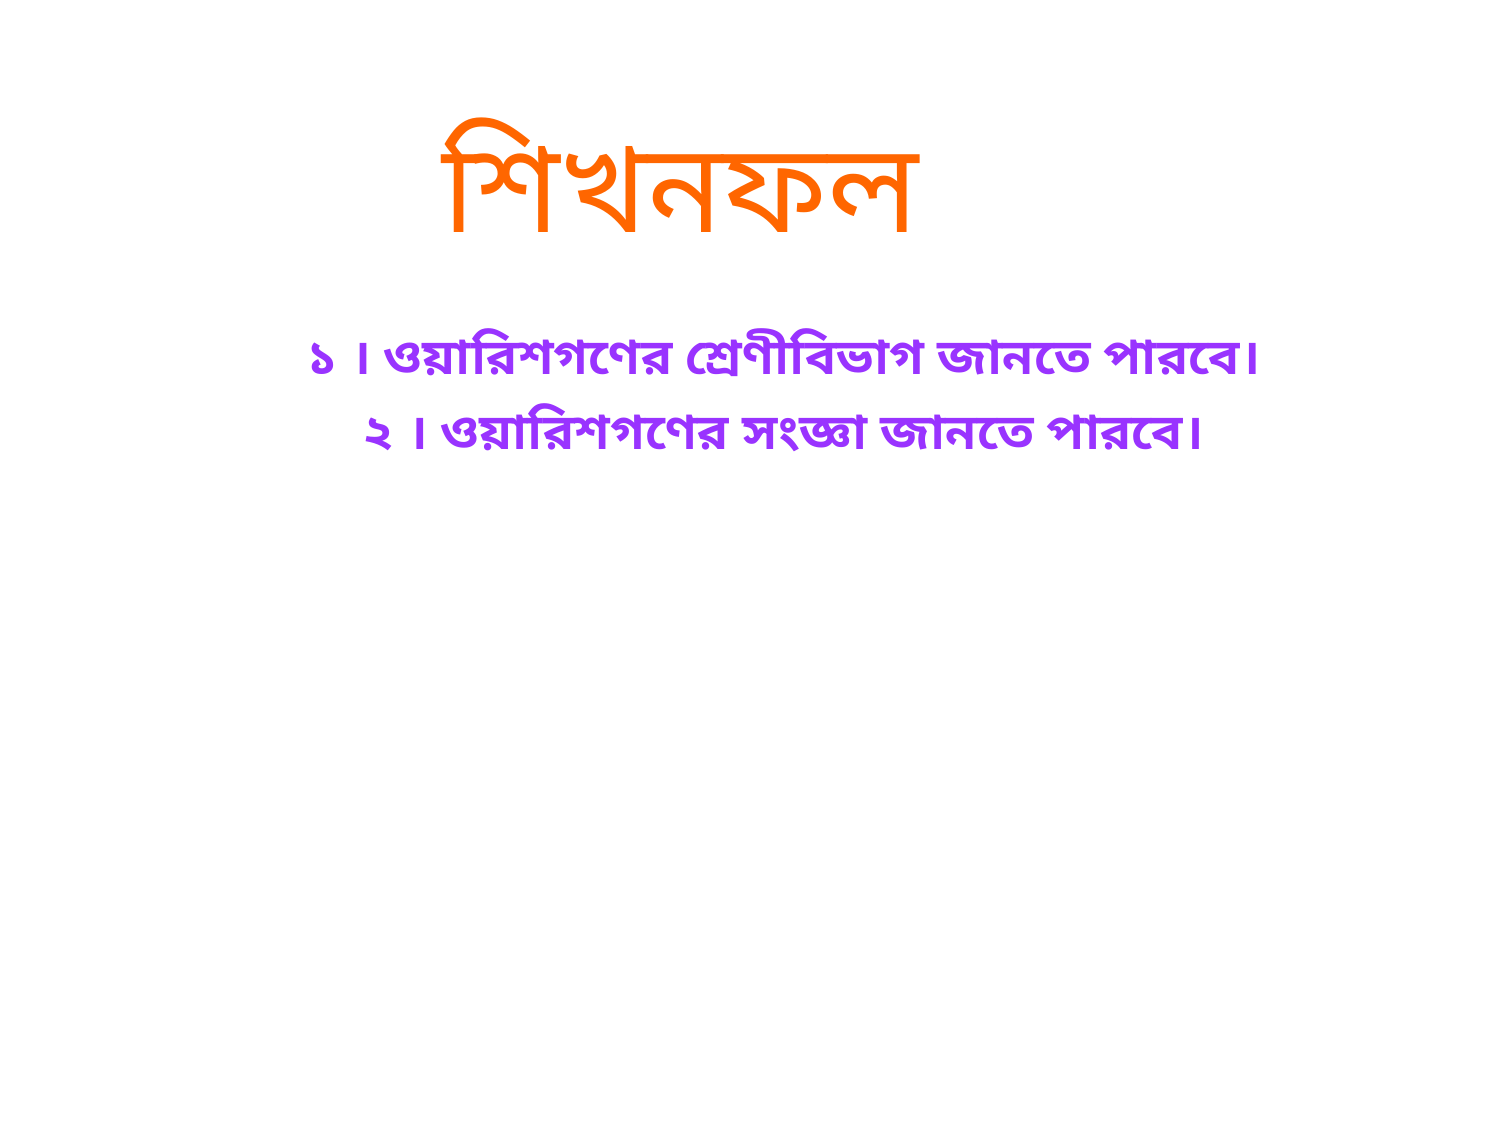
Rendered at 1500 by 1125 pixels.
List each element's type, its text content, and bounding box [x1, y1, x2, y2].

subtitle ১ । ওয়ারিশগণের শ্রেণীবিভাগ জানতে পারবে। ২ । ওয়ারিশগণের সংজ্ঞা জানতে পারবে। [134, 323, 1433, 715]
title শিখনফল [134, 0, 1228, 268]
